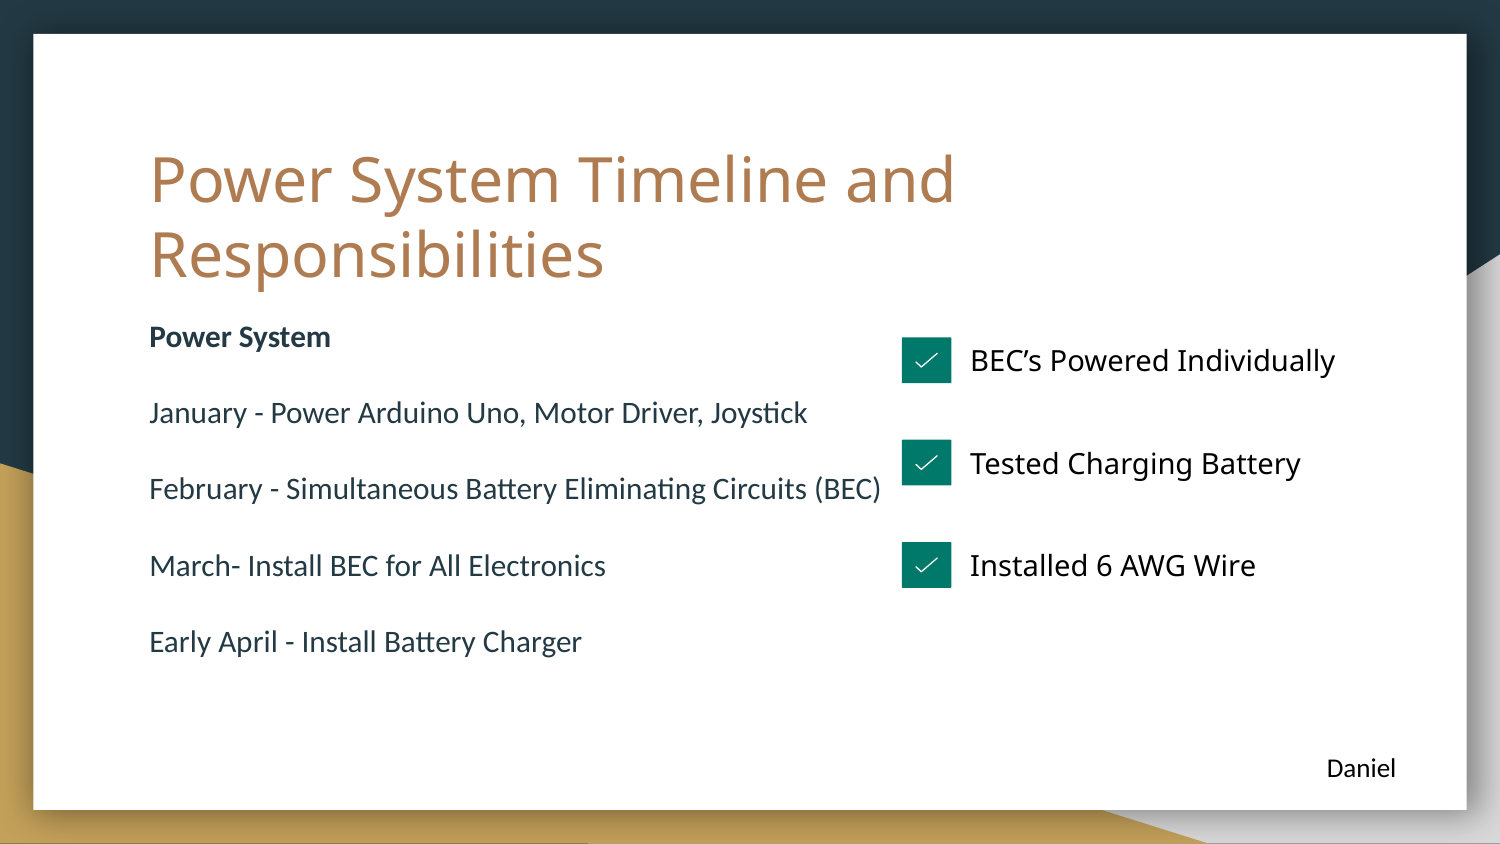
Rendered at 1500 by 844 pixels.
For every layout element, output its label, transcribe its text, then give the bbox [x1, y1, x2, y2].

text_box Daniel [1236, 736, 1468, 804]
title Power System Timeline and Responsibilities [134, 124, 1366, 282]
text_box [901, 540, 1387, 590]
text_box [901, 438, 1366, 487]
text_box Daniel [1281, 735, 1443, 784]
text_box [901, 335, 1366, 385]
list Power System January - Power Arduino Uno, Motor Driver, Joystick February - Simultaneous Battery Eliminating Circuits (BEC) March- Install BEC for All Electronics Early April - Install Battery Charger [134, 295, 902, 697]
